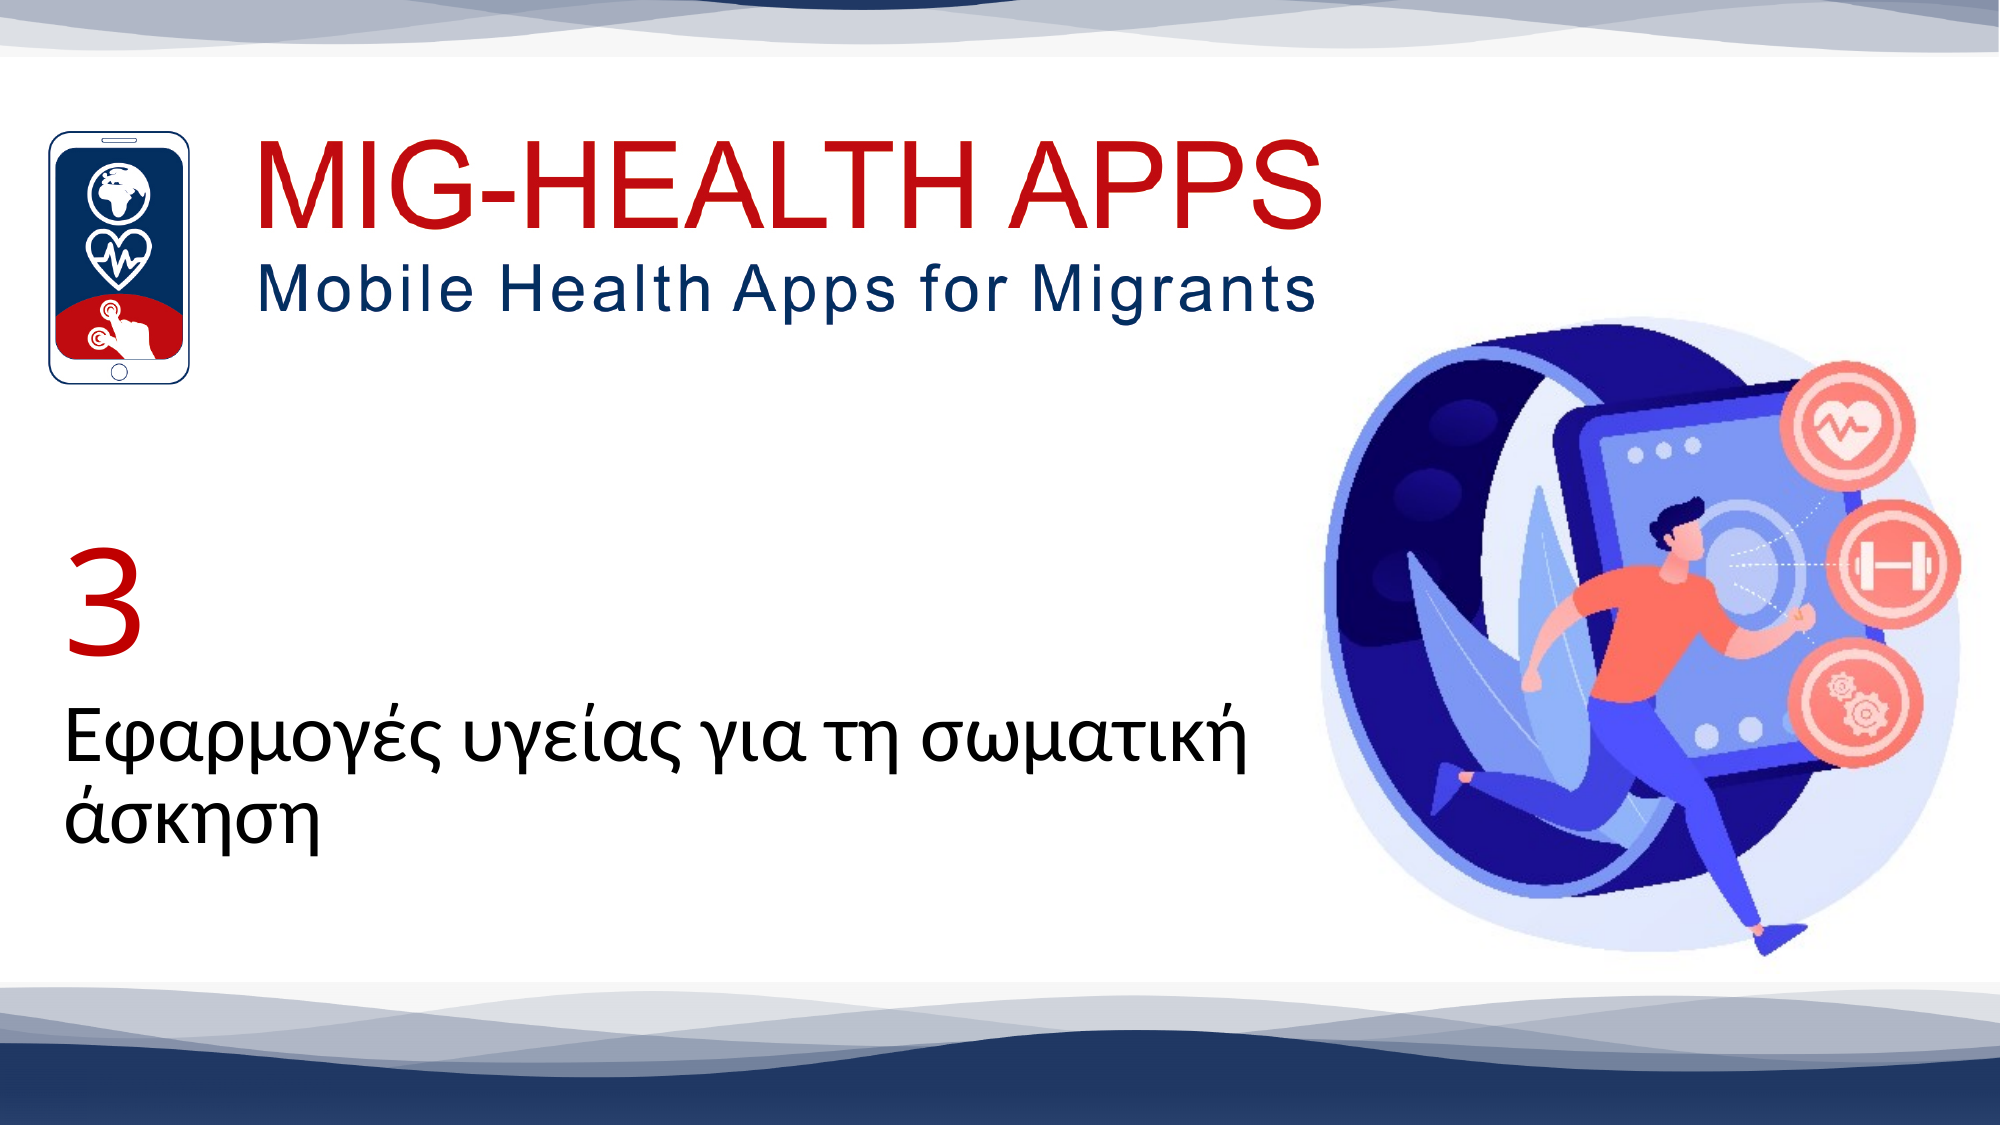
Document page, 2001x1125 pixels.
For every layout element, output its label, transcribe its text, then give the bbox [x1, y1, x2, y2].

picture [0, 982, 2000, 1125]
picture [244, 61, 1999, 974]
picture [48, 131, 190, 385]
text_box 3 Εφαρμογές υγείας για τη σωματική άσκηση [48, 489, 1279, 875]
picture [0, 0, 1999, 57]
